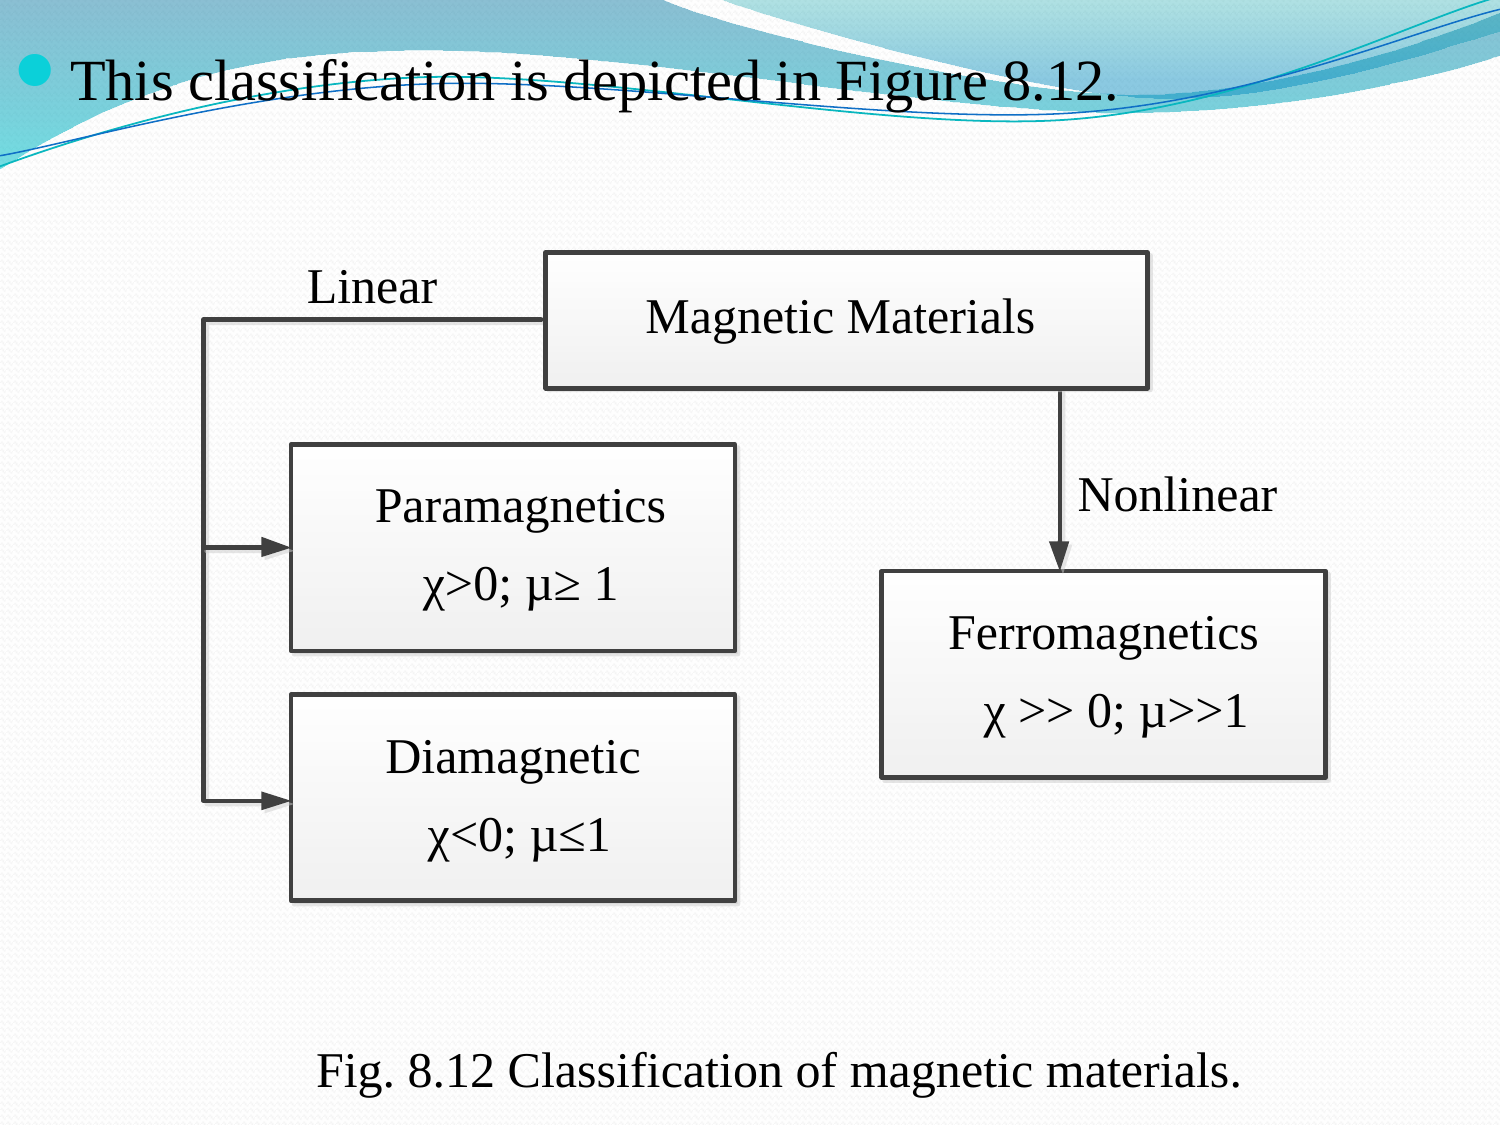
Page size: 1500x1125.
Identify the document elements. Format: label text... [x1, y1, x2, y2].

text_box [168, 217, 1332, 908]
list This classification is depicted in Figure 8.12. [0, 0, 1500, 1125]
text_box Fig. 8.12 Classification of magnetic materials. [277, 999, 1282, 1105]
